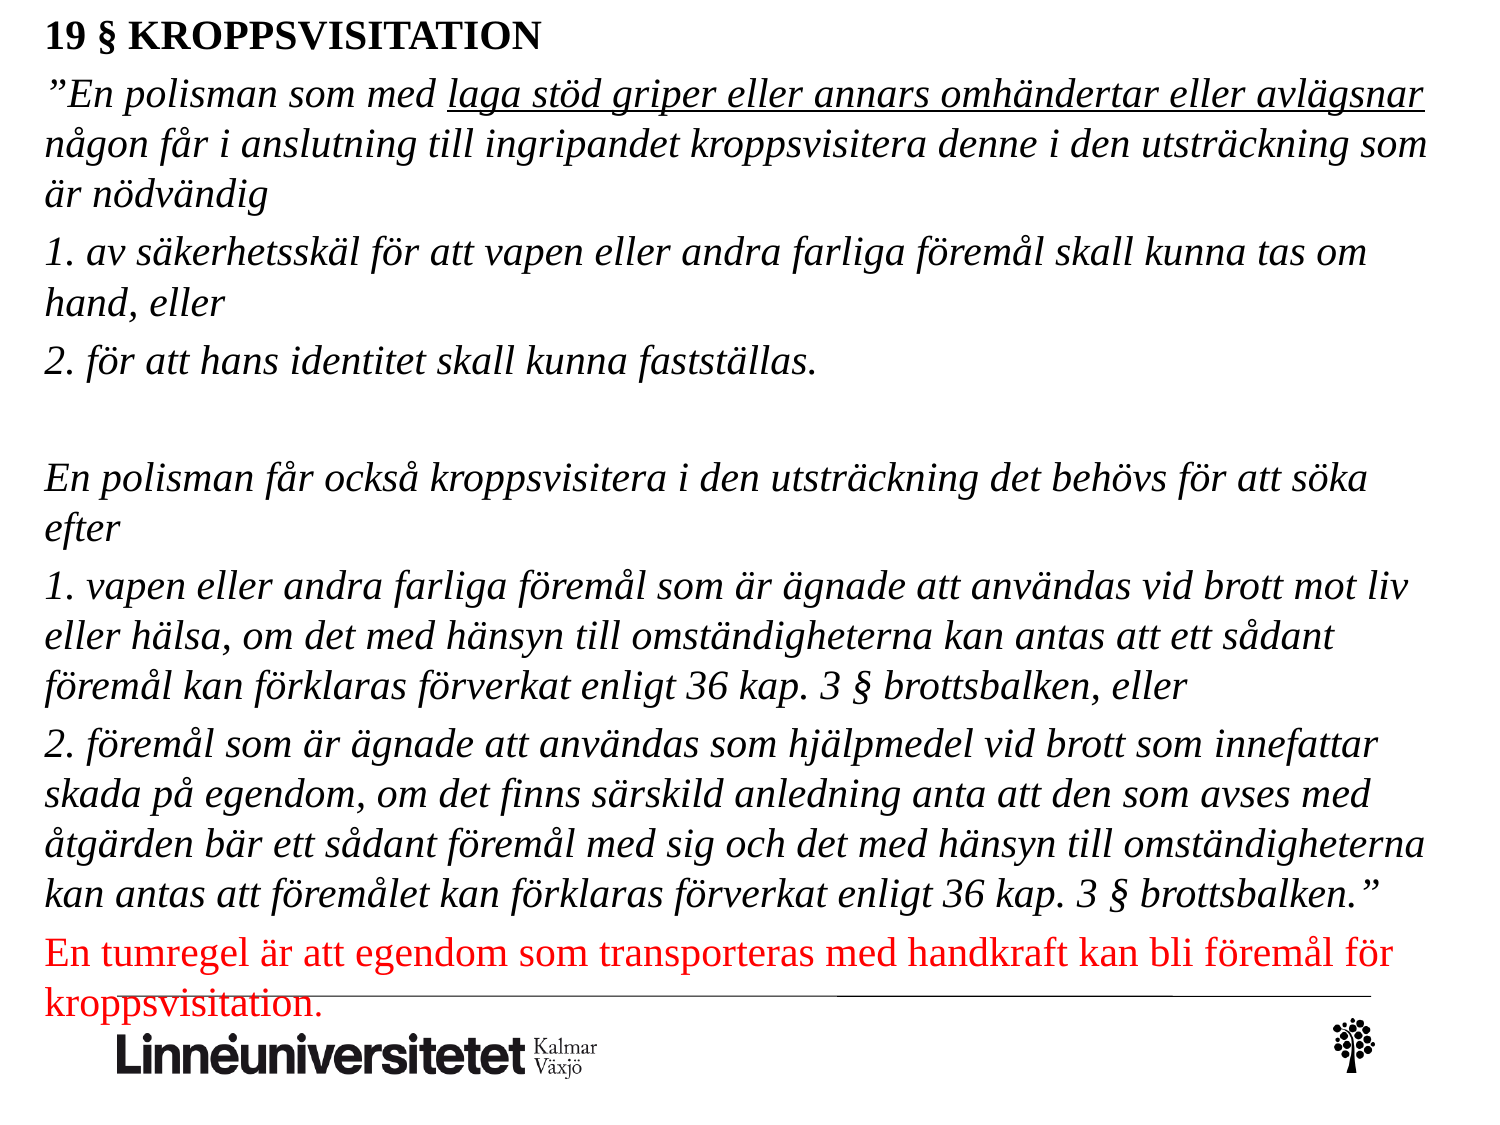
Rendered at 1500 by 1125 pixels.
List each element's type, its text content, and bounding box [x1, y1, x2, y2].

picture [1333, 1018, 1375, 1073]
picture [117, 1033, 597, 1079]
subtitle 19 § KROPPSVISITATION ”En polisman som med laga stöd griper eller annars omhändertar eller avlägsnar någon får i anslutning till ingripandet kroppsvisitera denne i den utsträckning som är nödvändig 1. av säkerhetsskäl för att vapen eller andra farliga föremål skall kunna tas om hand, eller 2. för att hans identitet skall kunna fastställas. En polisman får också kroppsvisitera i den utsträckning det behövs för att söka efter 1. vapen eller andra farliga föremål som är ägnade att användas vid brott mot liv eller hälsa, om det med hänsyn till omständigheterna kan antas att ett sådant föremål kan förklaras förverkat enligt 36 kap. 3 § brottsbalken, eller 2. föremål som är ägnade att användas som hjälpmedel vid brott som innefattar skada på egendom, om det finns särskild anledning anta att den som avses med åtgärden bär ett sådant föremål med sig och det med hänsyn till omständigheterna kan antas att föremålet kan förklaras förverkat enligt 36 kap. 3 § brottsbalken.” En tumregel är att egendom som transporteras med handkraft kan bli föremål för kroppsvisitation. [29, 0, 1471, 1000]
